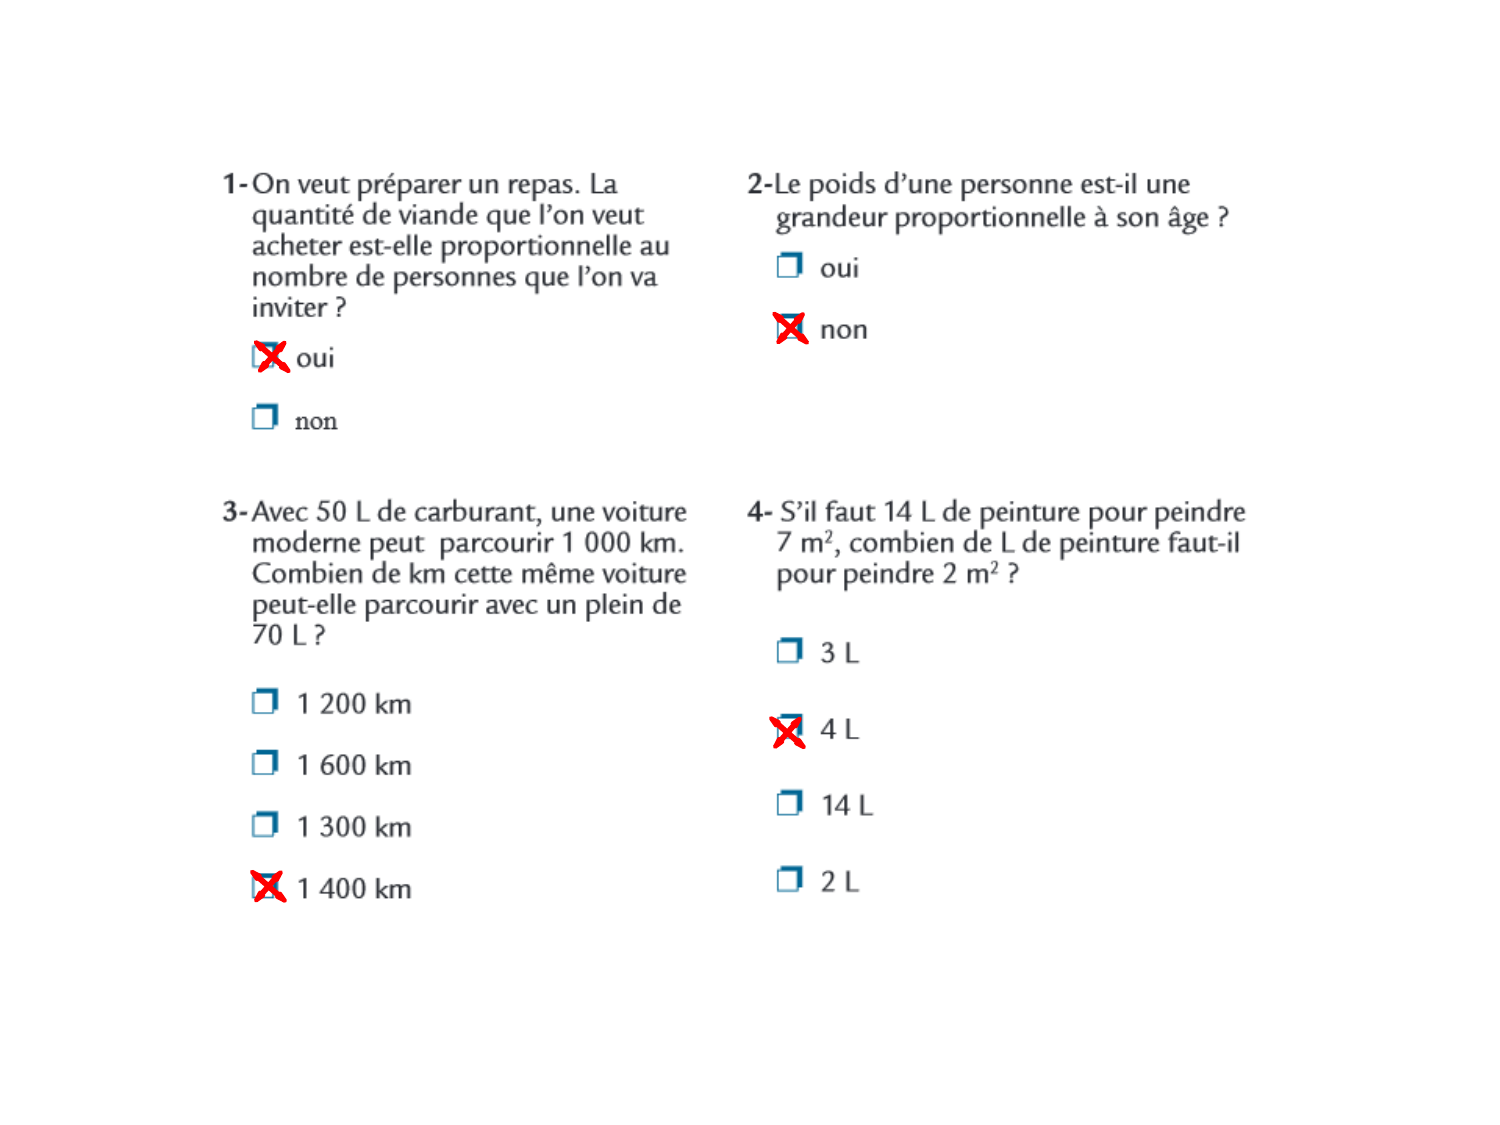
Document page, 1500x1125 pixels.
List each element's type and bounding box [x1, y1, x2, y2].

picture [213, 166, 1287, 958]
